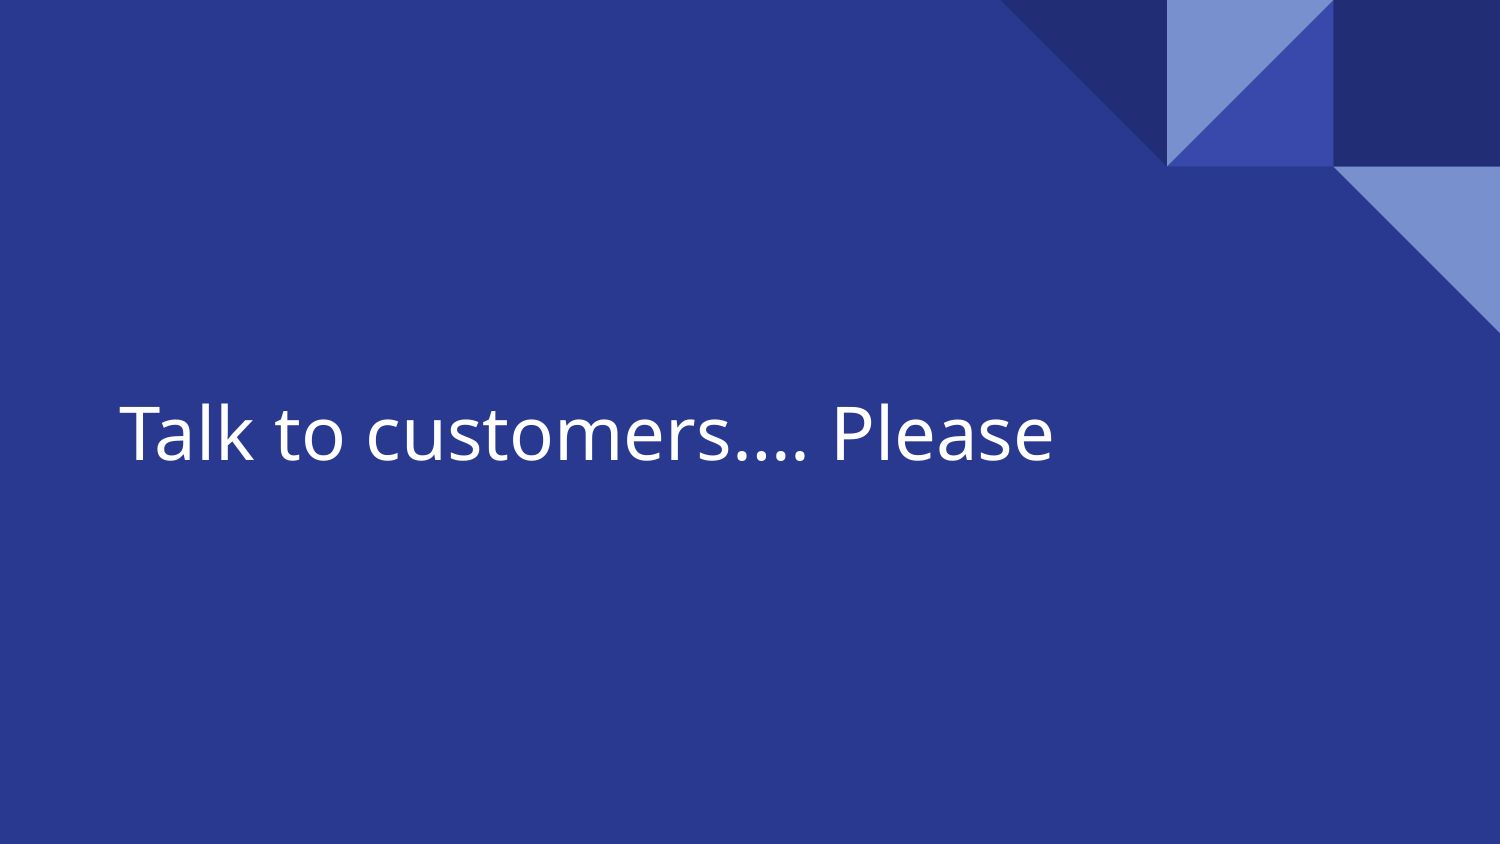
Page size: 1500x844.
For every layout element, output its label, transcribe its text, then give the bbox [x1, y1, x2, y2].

title Talk to customers…. Please [104, 353, 1158, 491]
